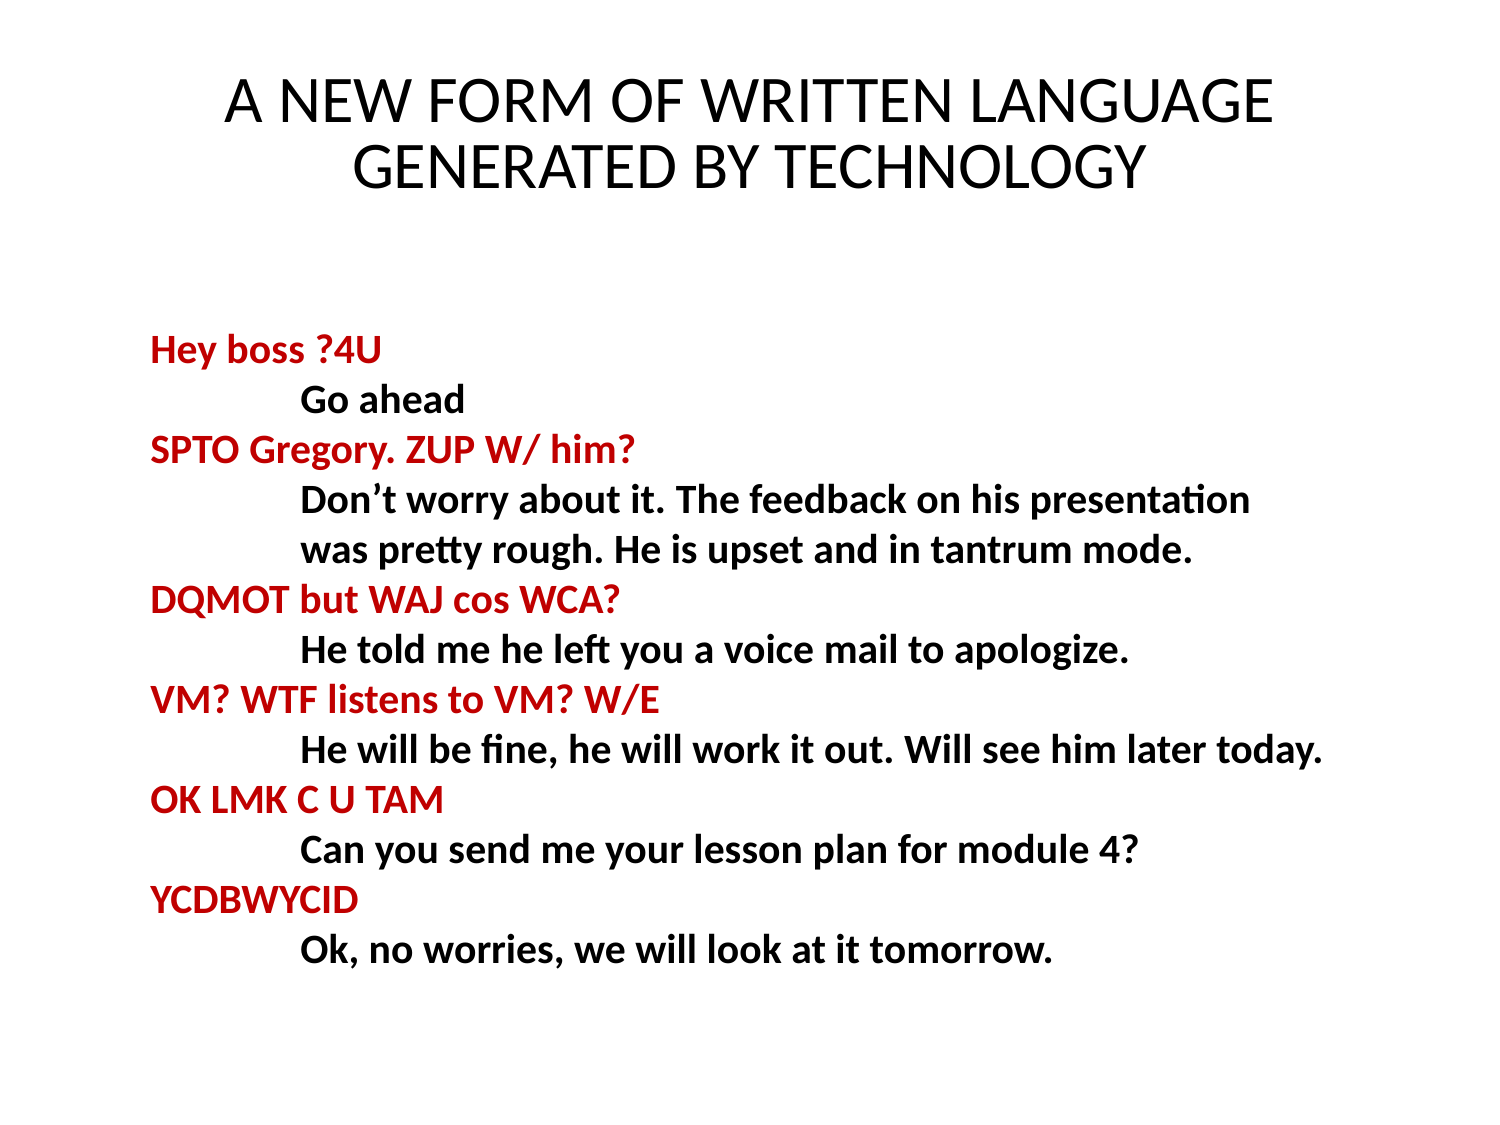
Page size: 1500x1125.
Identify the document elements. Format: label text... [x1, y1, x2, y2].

text_box Hey boss ?4U Go ahead SPTO Gregory. ZUP W/ him? Don’t worry about it. The feedback on his presentation was pretty rough. He is upset and in tantrum mode. DQMOT but WAJ cos WCA? He told me he left you a voice mail to apologize. VM? WTF listens to VM? W/E He will be fine, he will work it out. Will see him later today. OK LMK C U TAM Can you send me your lesson plan for module 4? YCDBWYCID Ok, no worries, we will look at it tomorrow. [135, 314, 1341, 980]
title A NEW FORM OF WRITTEN LANGUAGE GENERATED BY TECHNOLOGY [75, 45, 1425, 233]
